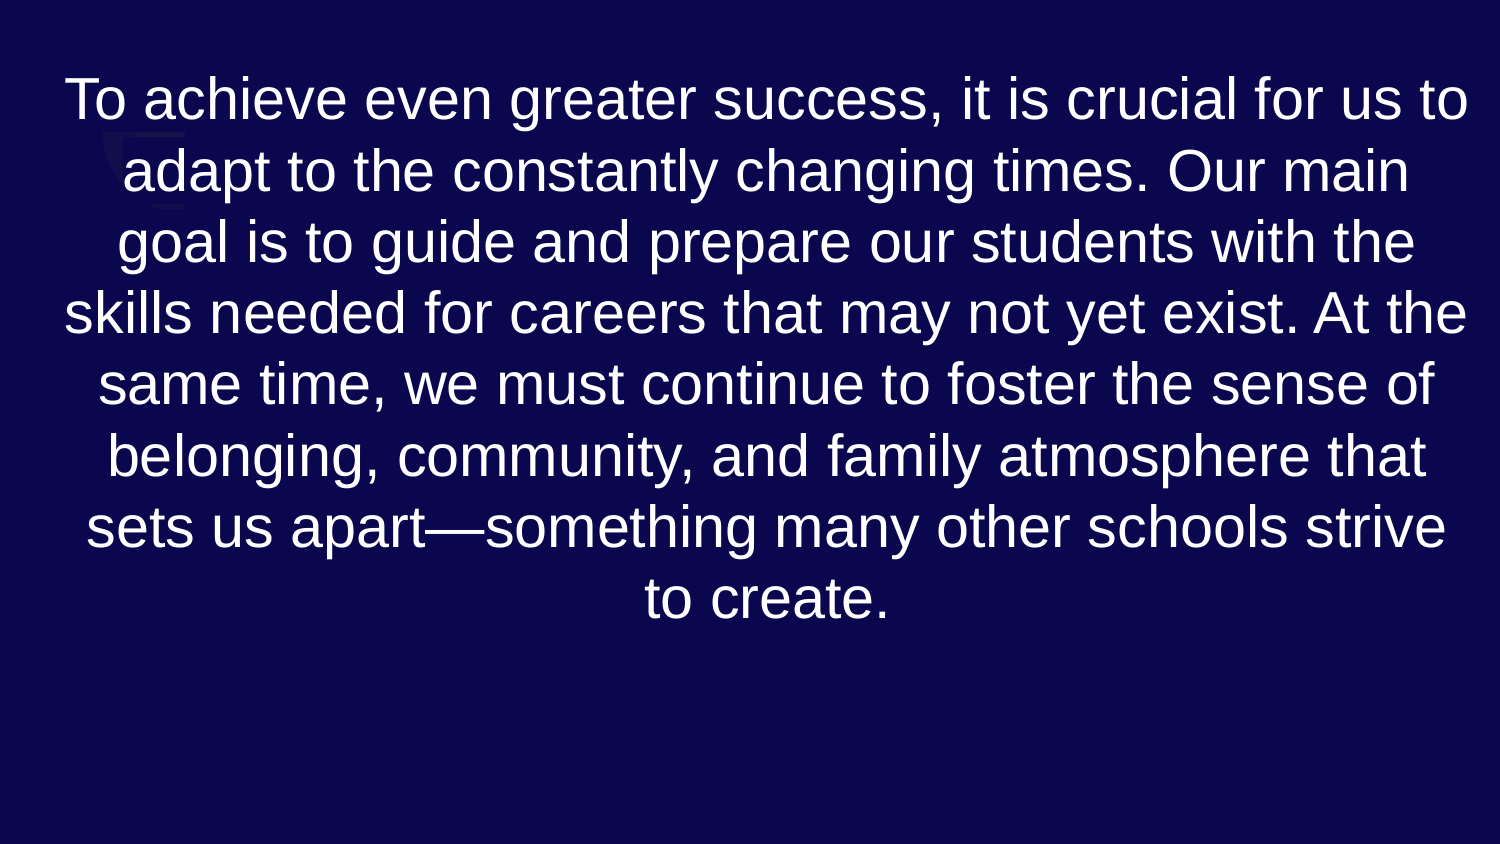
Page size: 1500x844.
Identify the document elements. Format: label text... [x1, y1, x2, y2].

title To achieve even greater success, it is crucial for us to adapt to the constantly changing times. Our main goal is to guide and prepare our students with the skills needed for careers that may not yet exist. At the same time, we must continue to foster the sense of belonging, community, and family atmosphere that sets us apart—something many other schools strive to create. [48, 45, 1488, 799]
